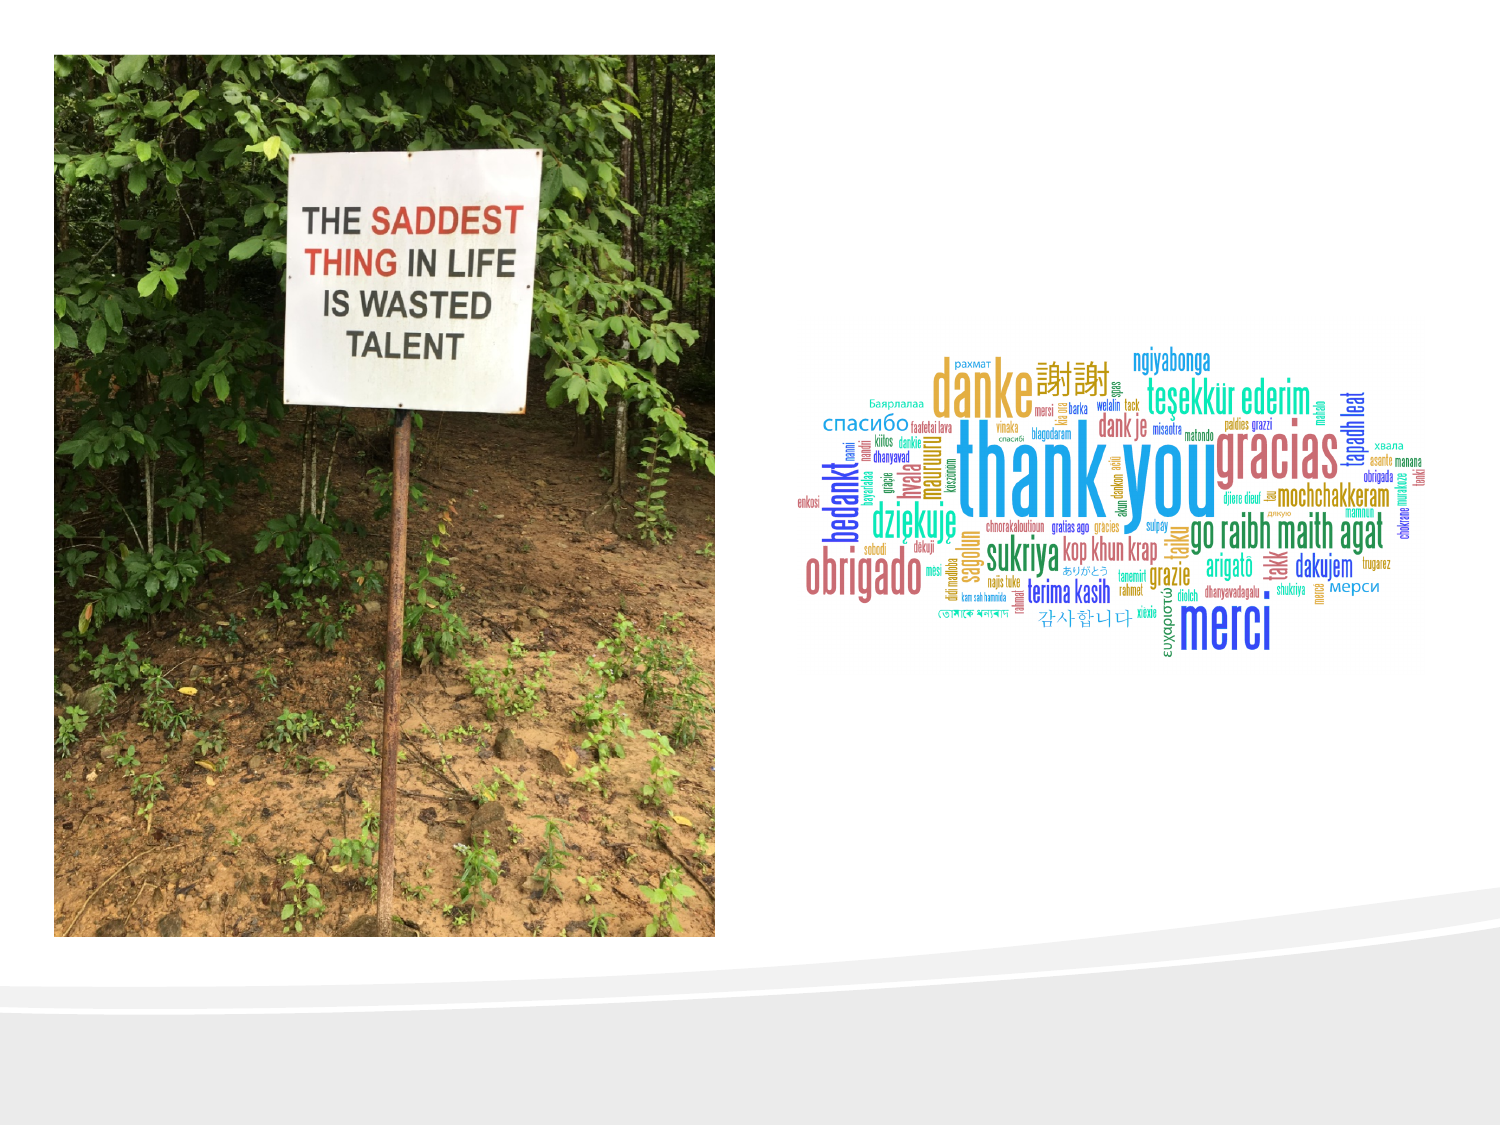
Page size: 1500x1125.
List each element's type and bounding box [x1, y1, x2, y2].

picture [0, 56, 1426, 936]
